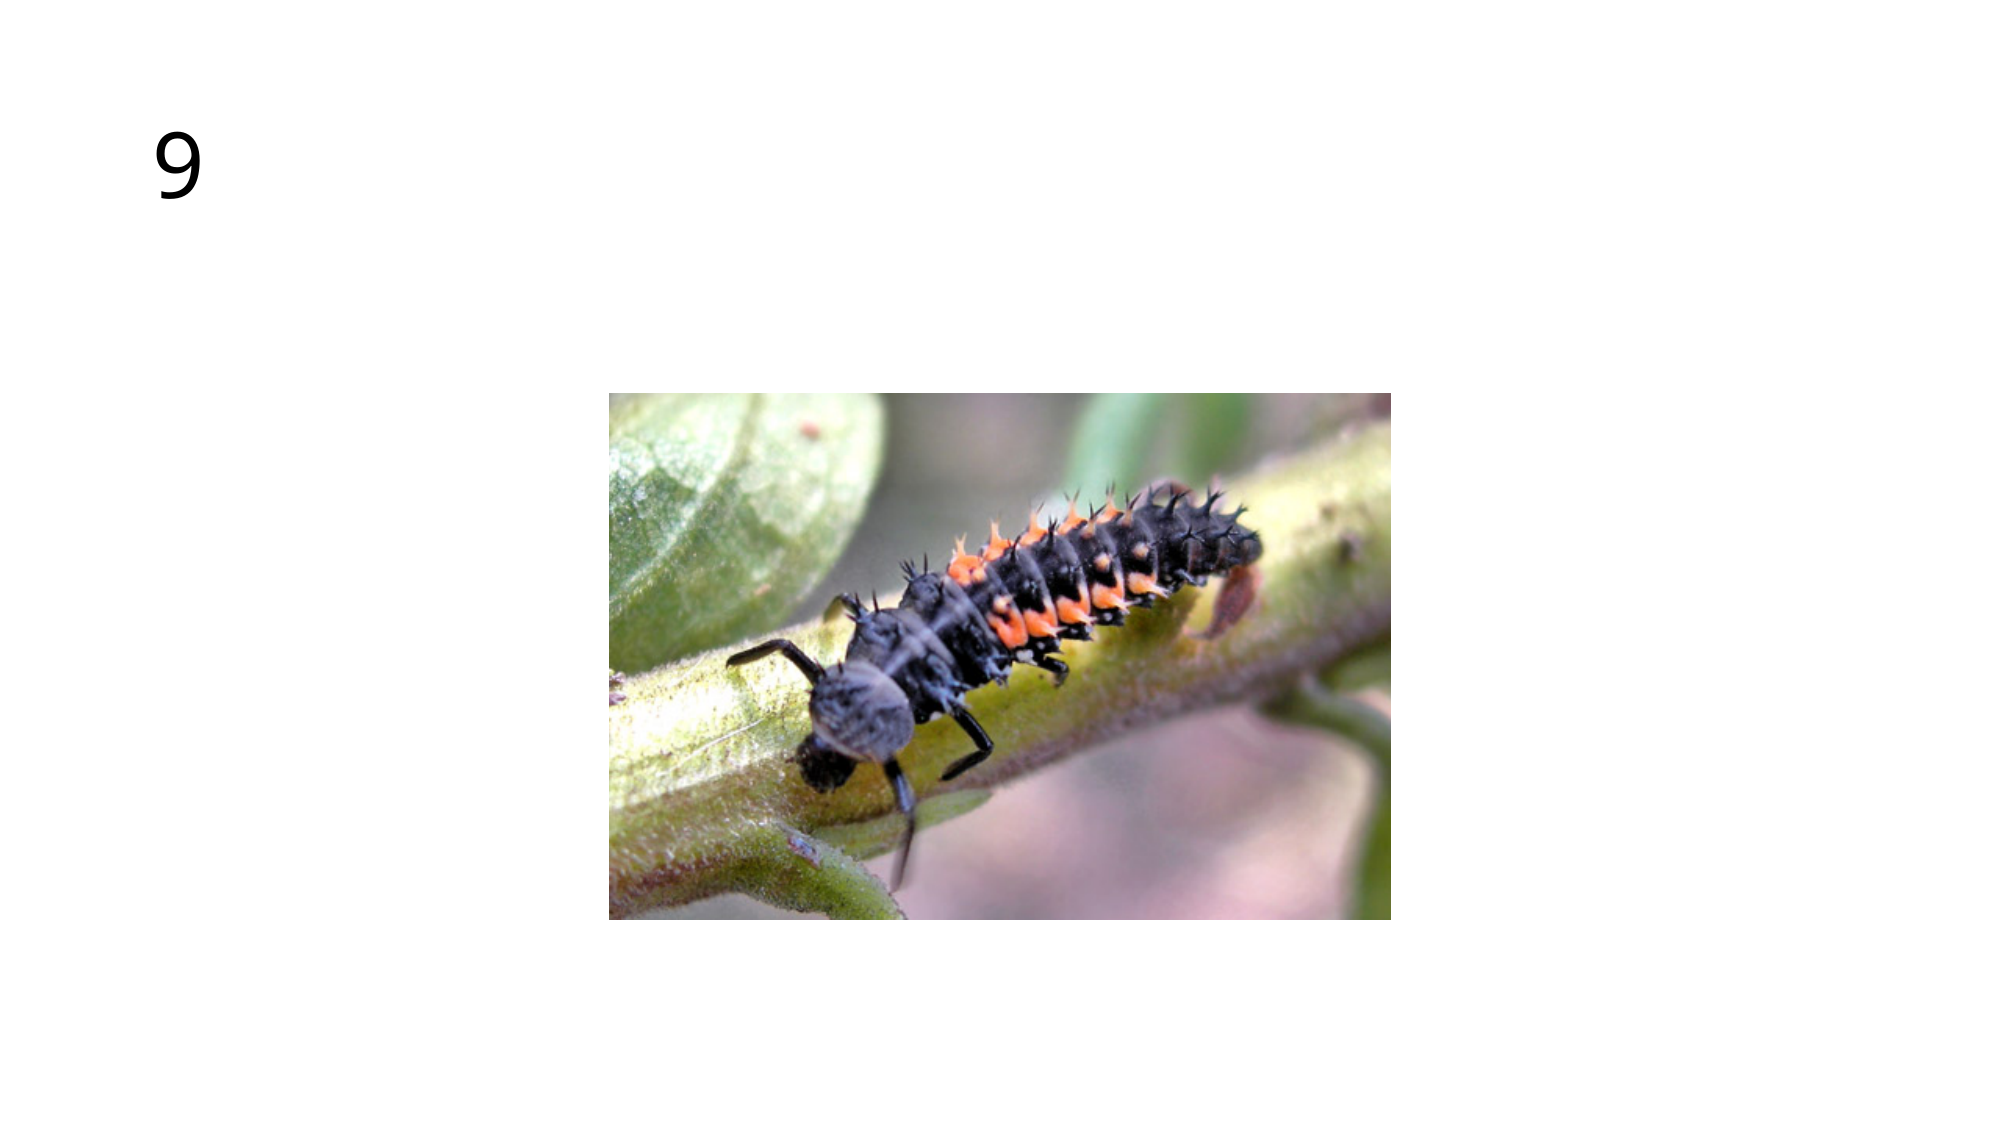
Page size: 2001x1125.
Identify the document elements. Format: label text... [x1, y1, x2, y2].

title 9 [137, 59, 1863, 278]
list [609, 392, 1391, 920]
